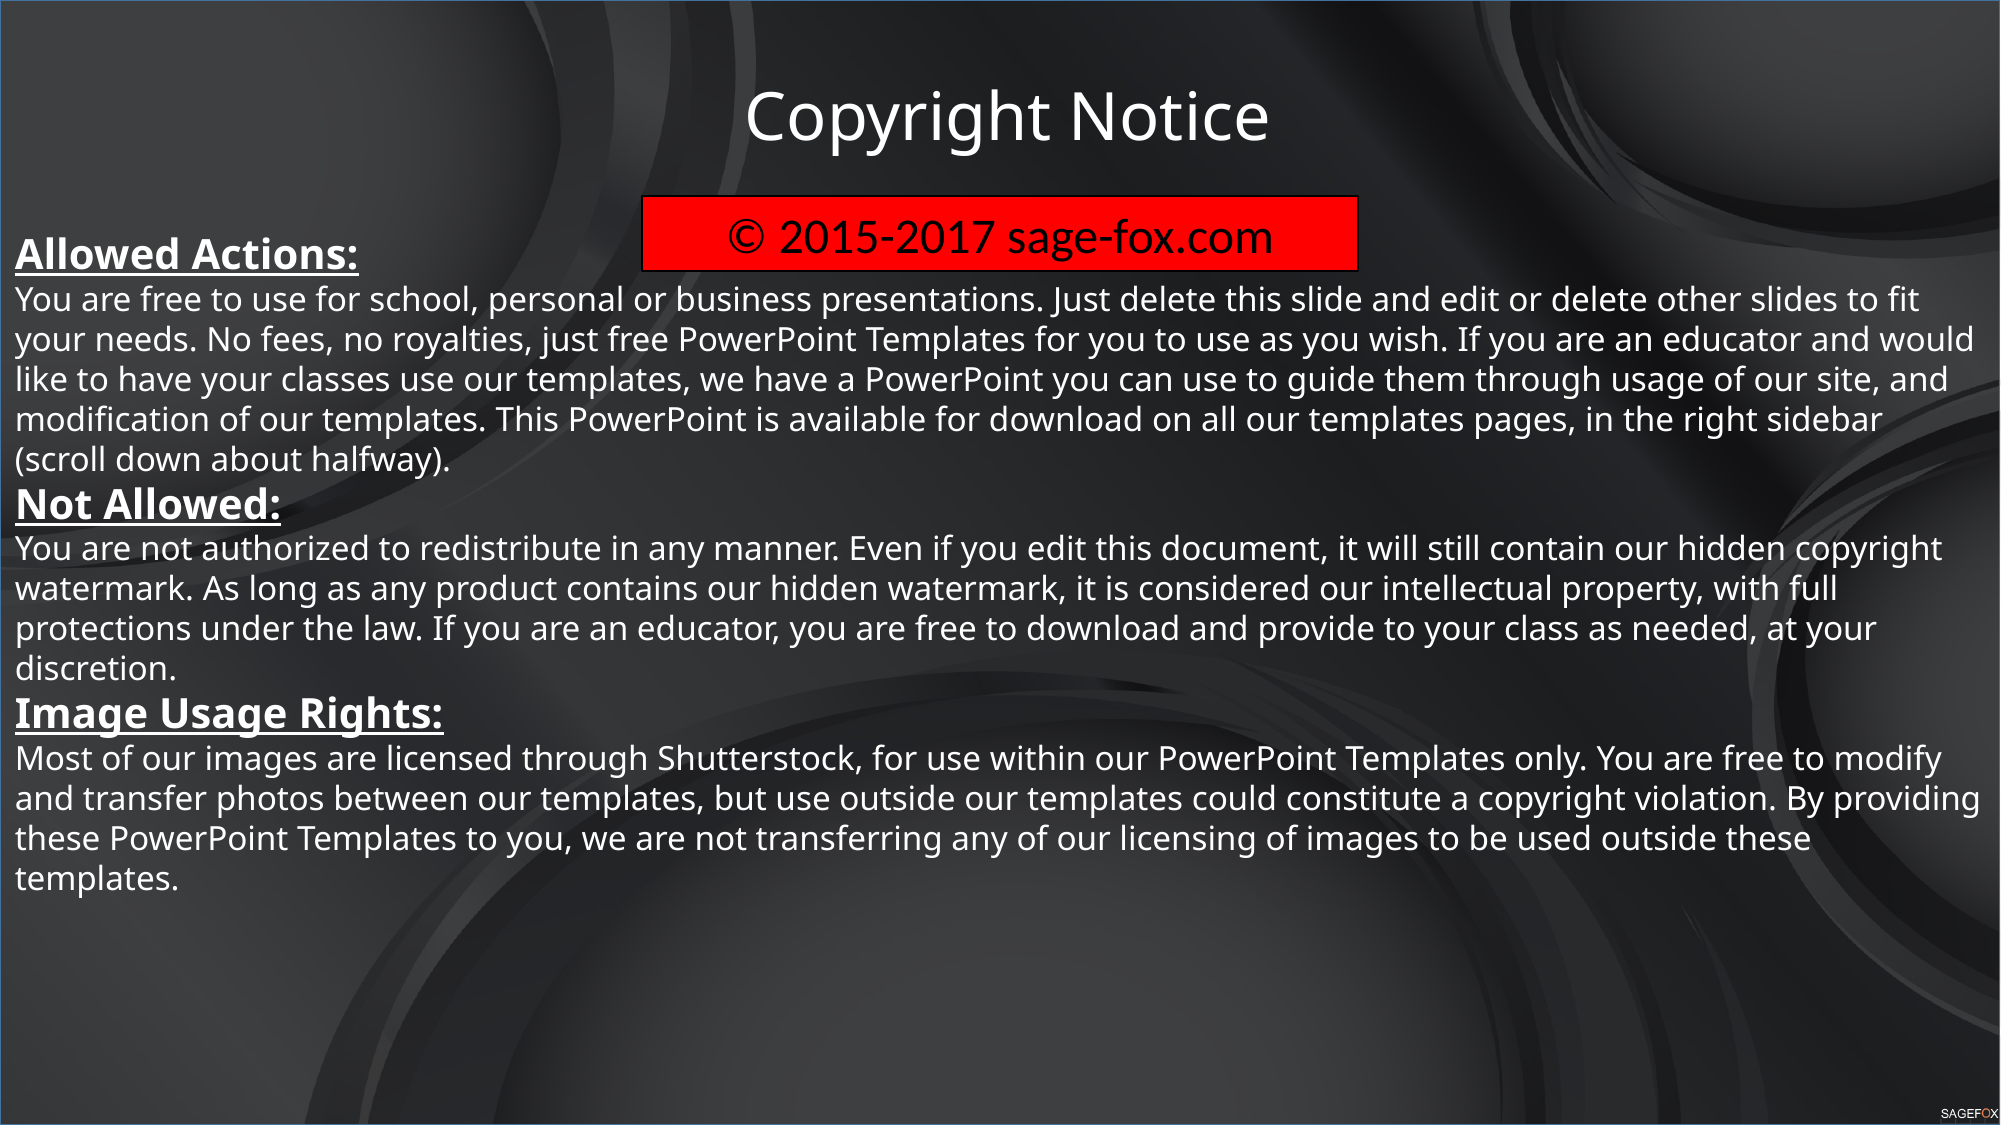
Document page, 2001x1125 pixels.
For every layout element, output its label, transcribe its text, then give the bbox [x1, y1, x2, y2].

text_box Allowed Actions: You are free to use for school, personal or business presentations. Just delete this slide and edit or delete other slides to fit your needs. No fees, no royalties, just free PowerPoint Templates for you to use as you wish. If you are an educator and would like to have your classes use our templates, we have a PowerPoint you can use to guide them through usage of our site, and modification of our templates. This PowerPoint is available for download on all our templates pages, in the right sidebar (scroll down about halfway). Not Allowed: You are not authorized to redistribute in any manner. Even if you edit this document, it will still contain our hidden copyright watermark. As long as any product contains our hidden watermark, it is considered our intellectual property, with full protections under the law. If you are an educator, you are free to download and provide to your class as needed, at your discretion. Image Usage Rights: Most of our images are licensed through Shutterstock, for use within our PowerPoint Templates only. You are free to modify and transfer photos between our templates, but use outside our templates could constitute a copyright violation. By providing these PowerPoint Templates to you, we are not transferring any of our licensing of images to be used outside these templates. [0, 0, 2000, 1125]
text_box © 2015-2017 sage-fox.com [641, 196, 1358, 272]
title Copyright Notice [493, 60, 1524, 178]
